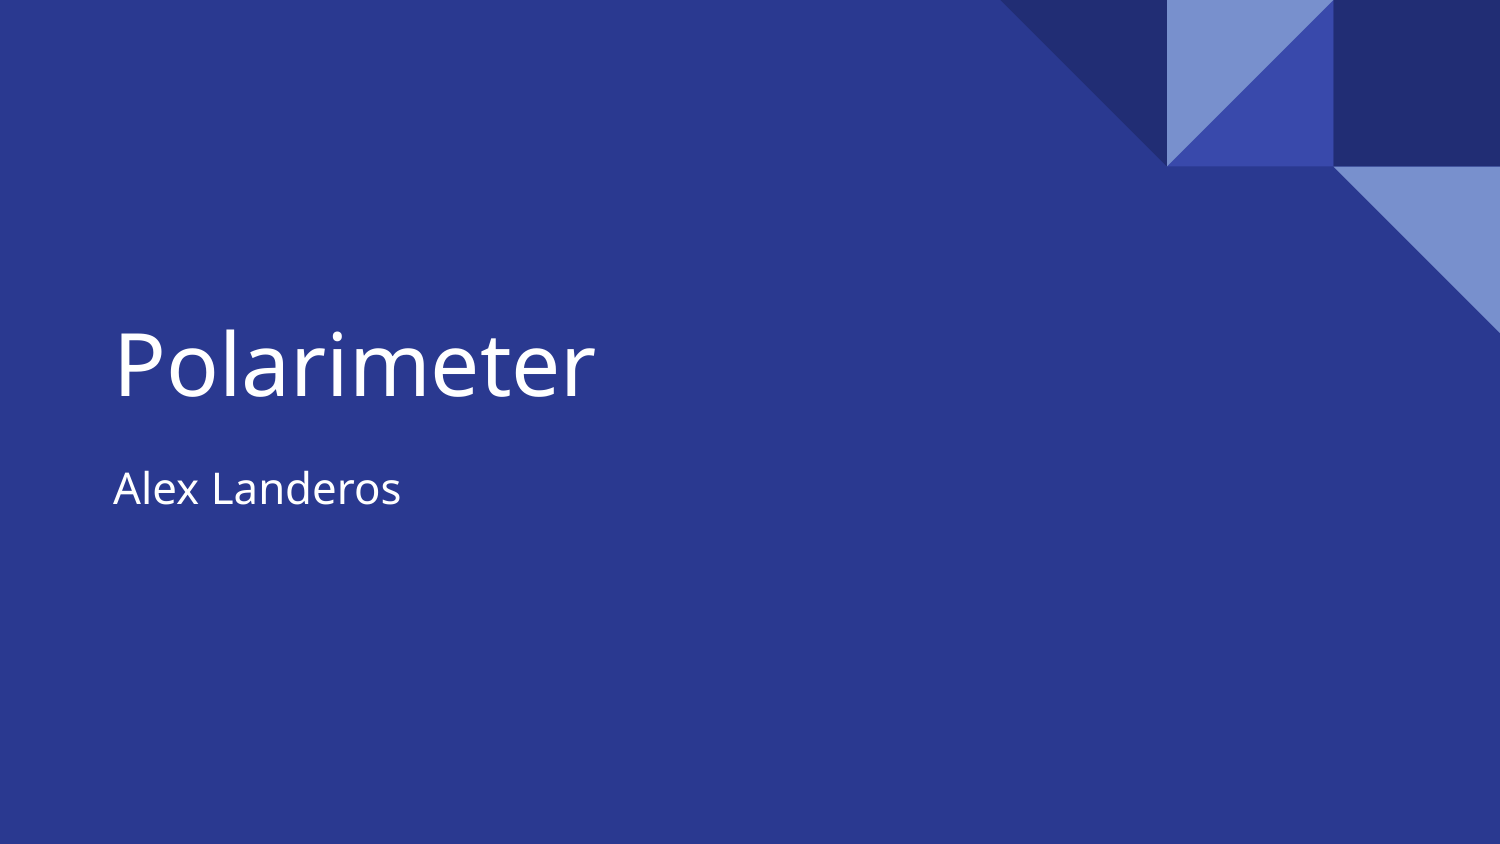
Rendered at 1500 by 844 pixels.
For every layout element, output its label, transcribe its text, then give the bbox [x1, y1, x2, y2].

subtitle Alex Landeros [98, 445, 1447, 517]
title Polarimeter [98, 291, 1447, 429]
